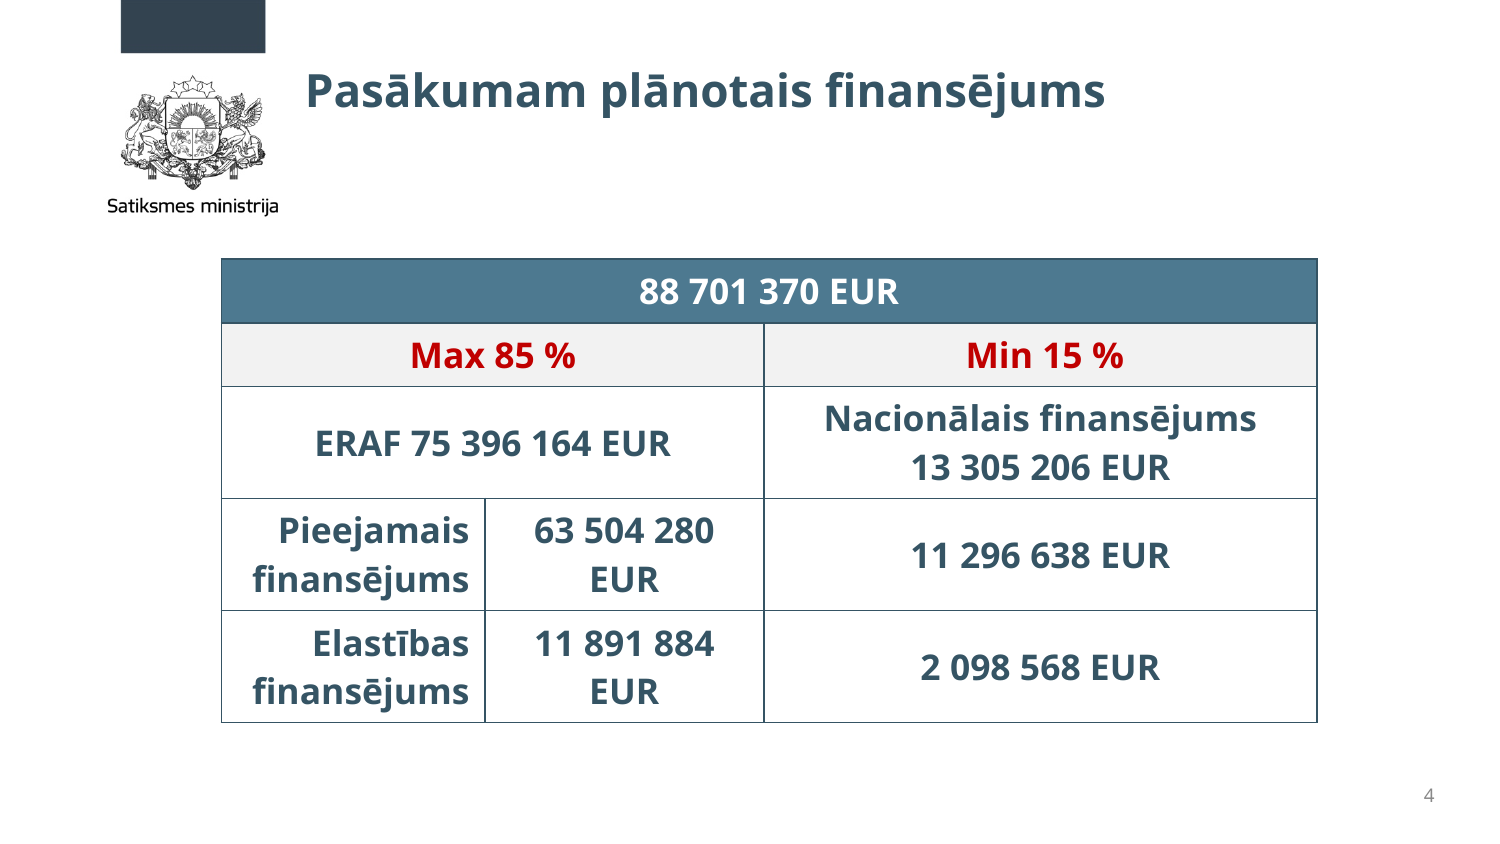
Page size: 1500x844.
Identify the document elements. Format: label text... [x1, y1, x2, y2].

slide_number 4 [1400, 778, 1450, 816]
table_cell Pieejamais finansējums [222, 499, 484, 610]
title Pasākumam plānotais finansējums [289, 54, 1290, 136]
table_cell 11 891 884 EUR [486, 611, 763, 722]
table_cell 2 098 568 EUR [765, 611, 1316, 722]
table_cell Elastības finansējums [222, 611, 484, 722]
table_cell Max 85 % [222, 324, 763, 386]
table_cell 11 296 638 EUR [765, 499, 1316, 610]
table_cell ERAF 75 396 164 EUR [222, 387, 763, 498]
table_cell Nacionālais finansējums 13 305 206 EUR [765, 387, 1316, 498]
table_header 88 701 370 EUR [222, 260, 1316, 322]
picture [48, 0, 338, 321]
table_cell 63 504 280 EUR [486, 499, 763, 610]
table_cell Min 15 % [765, 324, 1316, 386]
